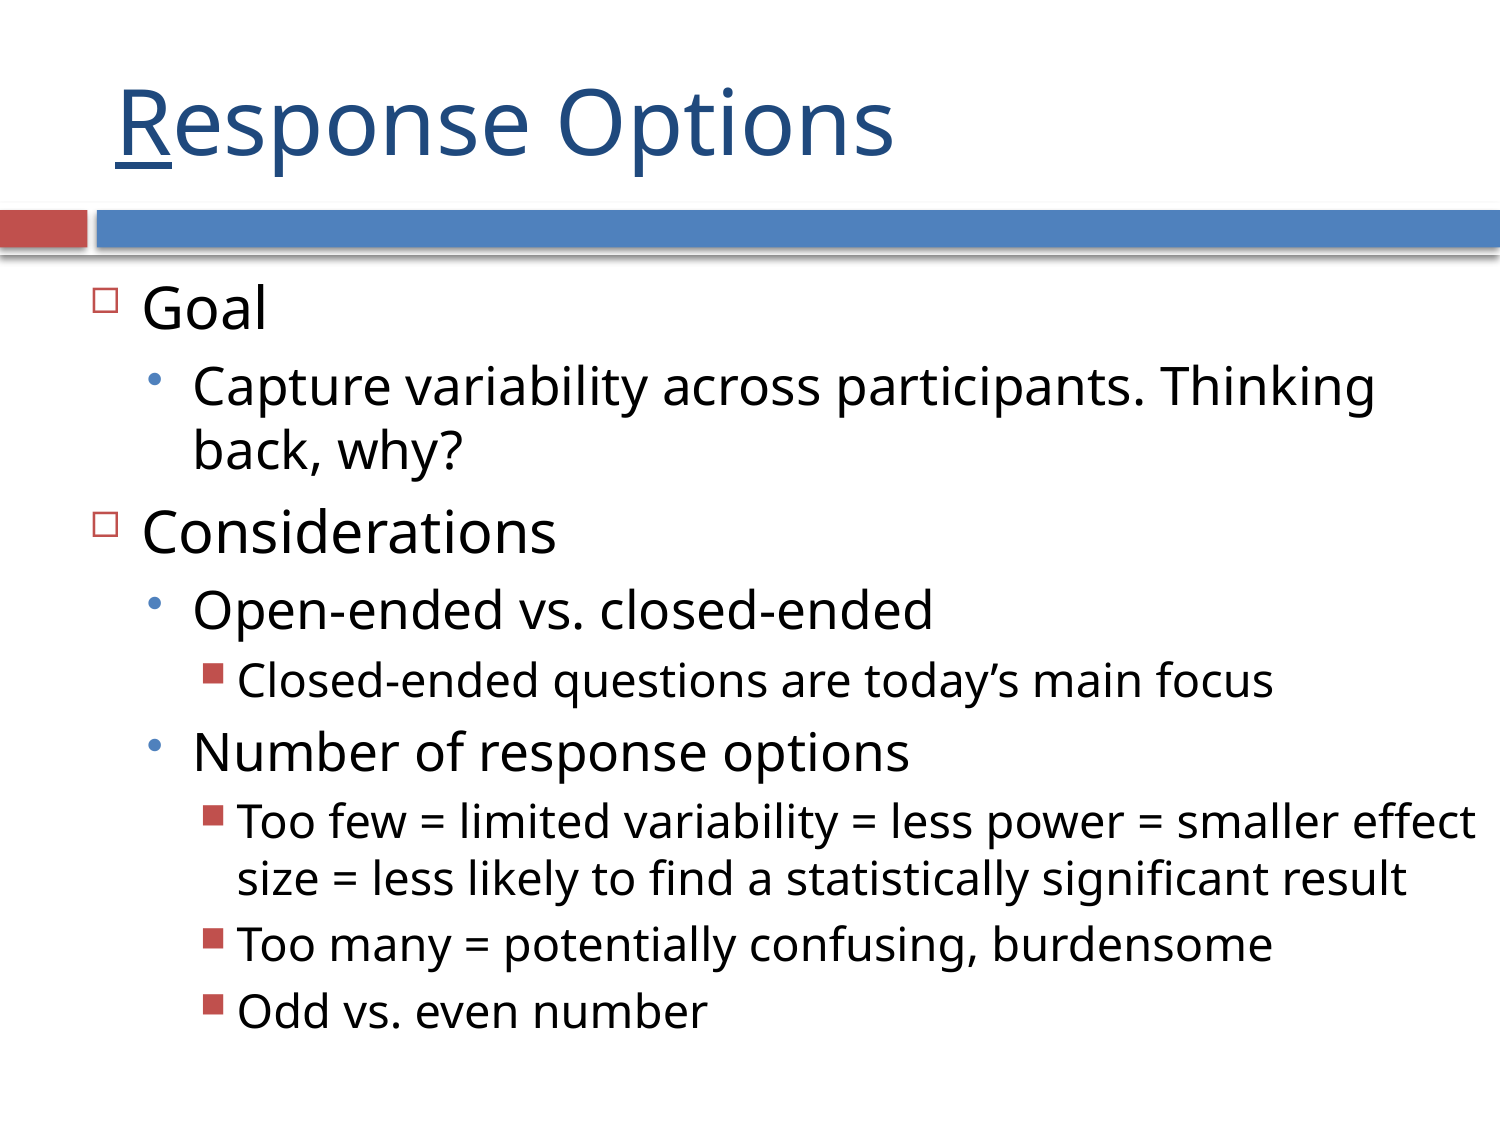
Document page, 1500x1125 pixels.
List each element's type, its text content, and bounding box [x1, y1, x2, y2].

title Response Options [100, 37, 1438, 200]
list Goal Capture variability across participants. Thinking back, why? Considerations Open-ended vs. closed-ended Closed-ended questions are today’s main focus Number of response options Too few = limited variability = less power = smaller effect size = less likely to find a statistically significant result Too many = potentially confusing, burdensome Odd vs. even number [75, 262, 1500, 1063]
